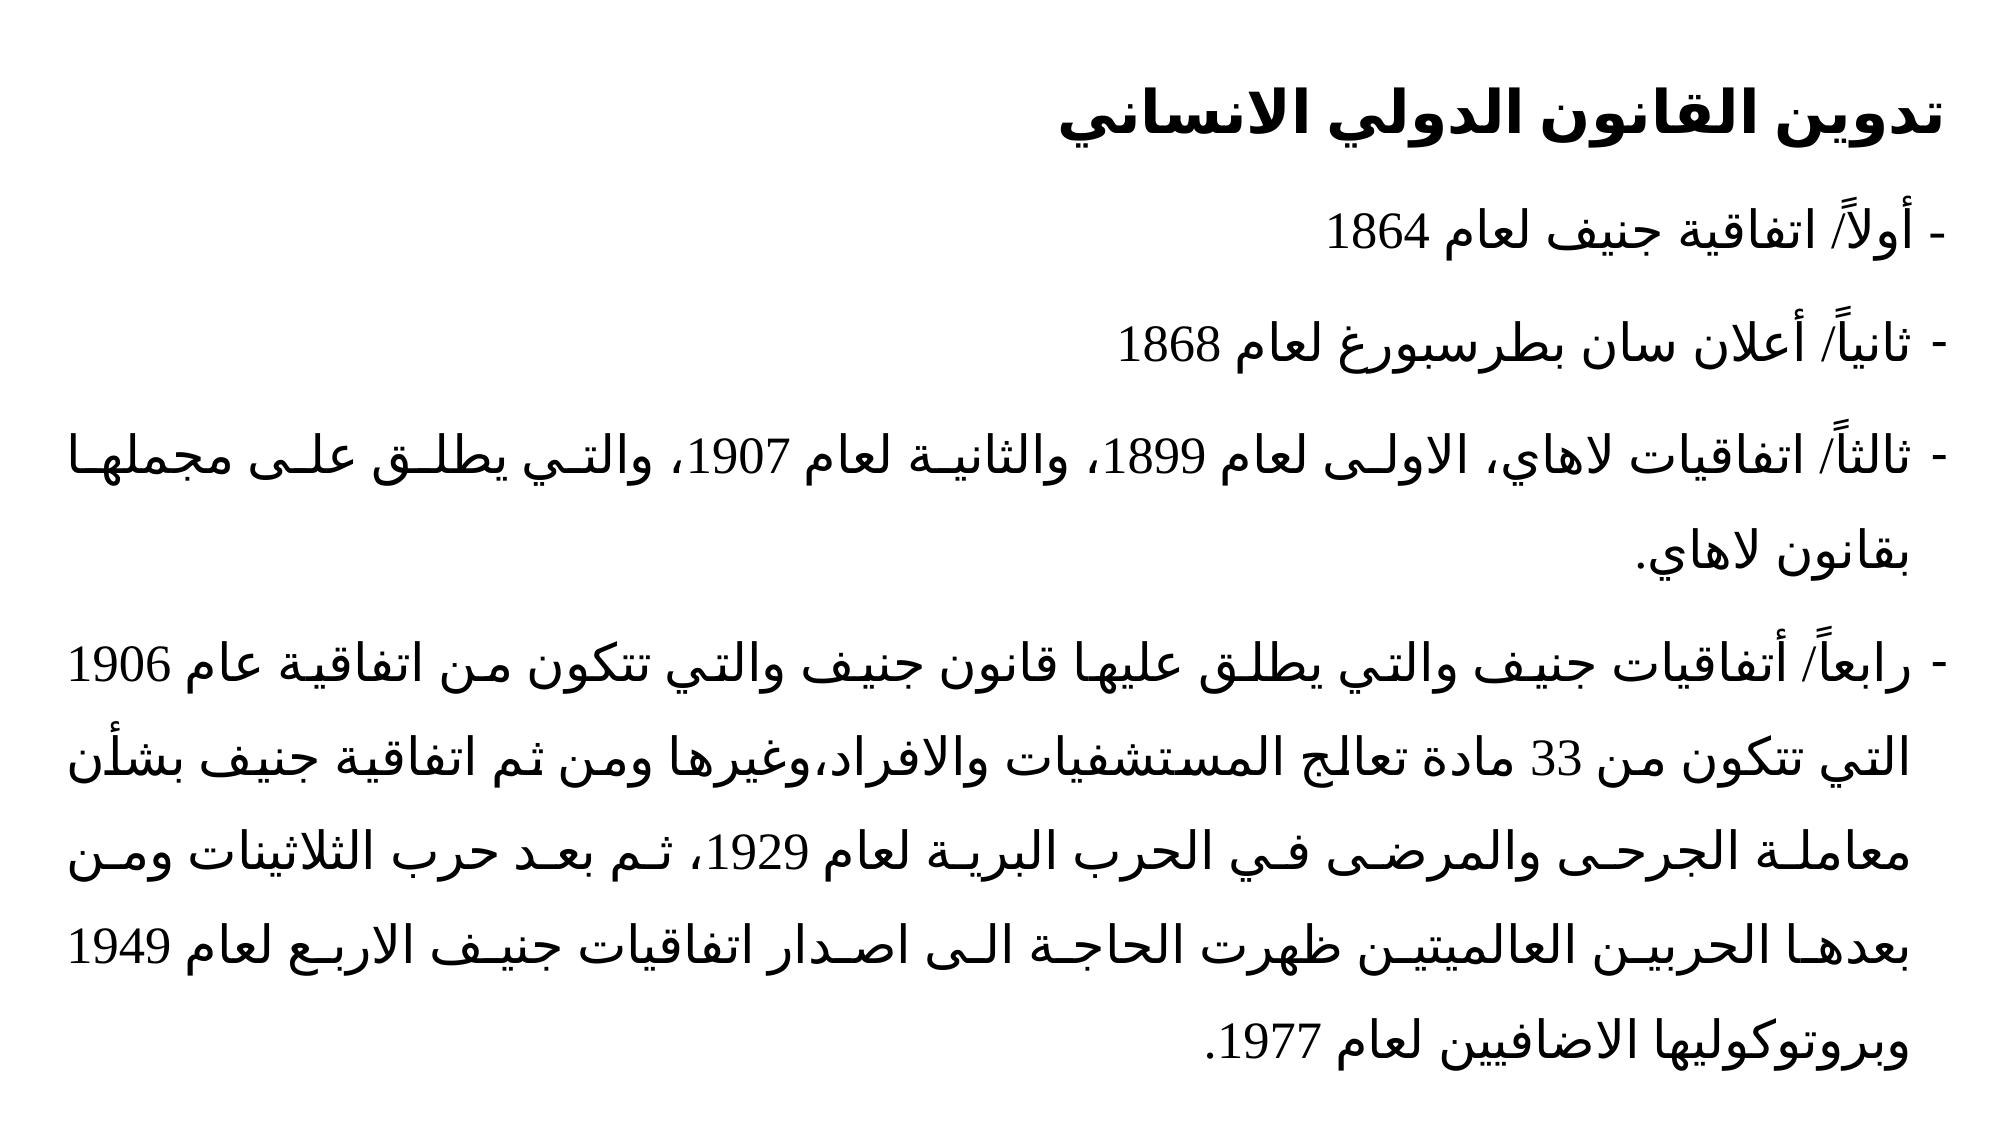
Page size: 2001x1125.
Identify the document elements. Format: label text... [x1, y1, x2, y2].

list تدوين القانون الدولي الانساني - أولاً/ اتفاقية جنيف لعام 1864 ثانياً/ أعلان سان بطرسبورغ لعام 1868 ثالثاً/ اتفاقيات لاهاي، الاولى لعام 1899، والثانية لعام 1907، والتي يطلق على مجملها بقانون لاهاي. رابعاً/ أتفاقيات جنيف والتي يطلق عليها قانون جنيف والتي تتكون من اتفاقية عام 1906 التي تتكون من 33 مادة تعالج المستشفيات والافراد،وغيرها ومن ثم اتفاقية جنيف بشأن معاملة الجرحى والمرضى في الحرب البرية لعام 1929، ثم بعد حرب الثلاثينات ومن بعدها الحربين العالميتين ظهرت الحاجة الى اصدار اتفاقيات جنيف الاربع لعام 1949 وبروتوكوليها الاضافيين لعام 1977. [51, 29, 1962, 1077]
